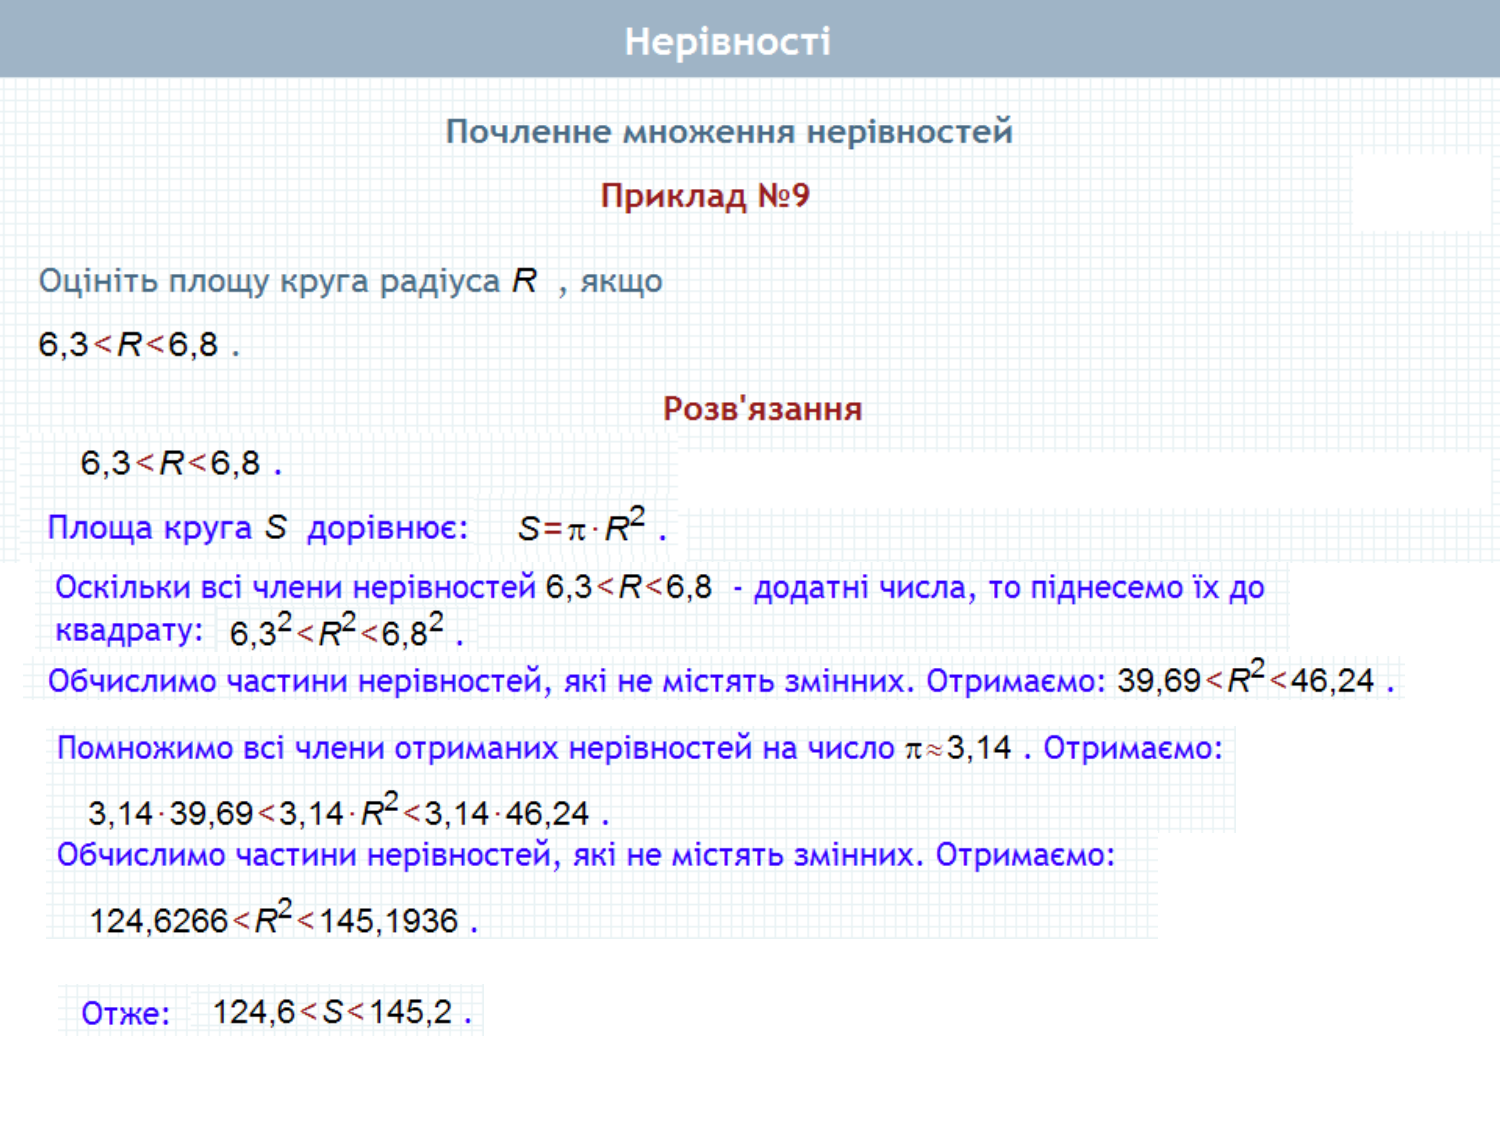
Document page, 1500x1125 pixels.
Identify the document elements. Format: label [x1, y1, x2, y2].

picture [58, 984, 484, 1037]
picture [0, 0, 1500, 652]
picture [23, 656, 1405, 701]
picture [46, 726, 1236, 939]
